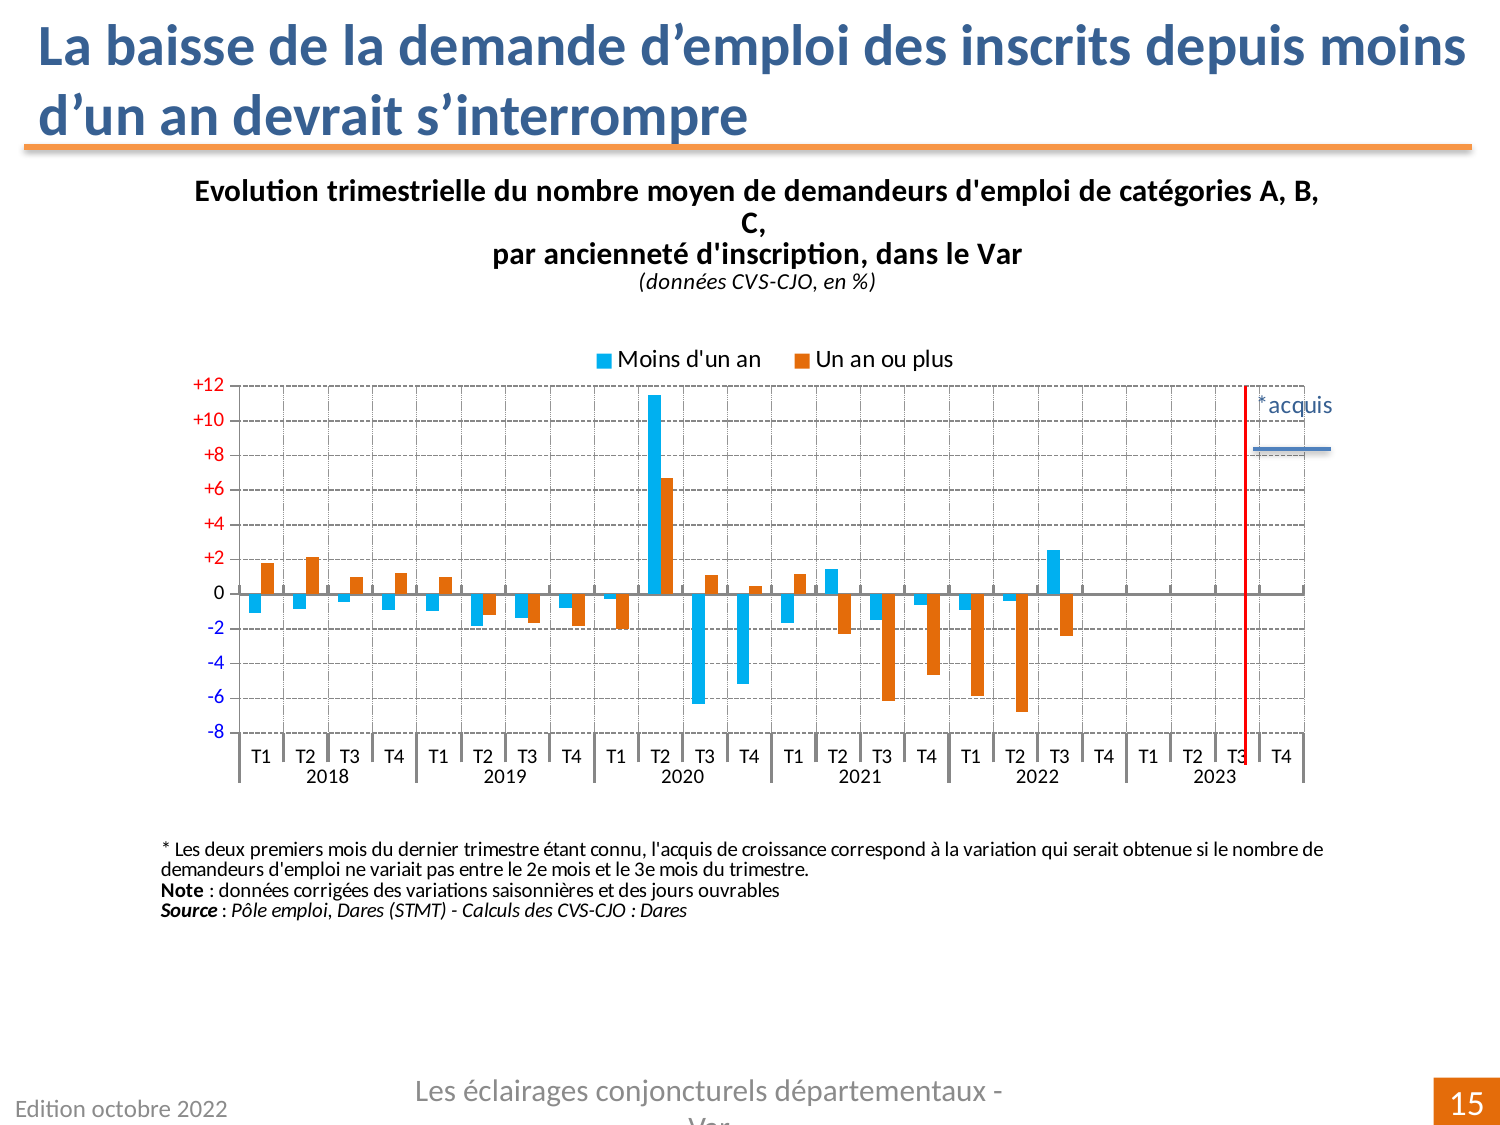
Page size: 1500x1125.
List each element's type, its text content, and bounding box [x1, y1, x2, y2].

footer Les éclairages conjoncturels départementaux - Var [375, 1077, 1043, 1125]
slide_number 15 [1433, 1077, 1500, 1125]
text_box La baisse de la demande d’emploi des inscrits depuis moins d’un an devrait s’interrompre [24, 0, 1500, 155]
chart [134, 170, 1366, 955]
slide_number Edition octobre 2022 [0, 1077, 350, 1125]
